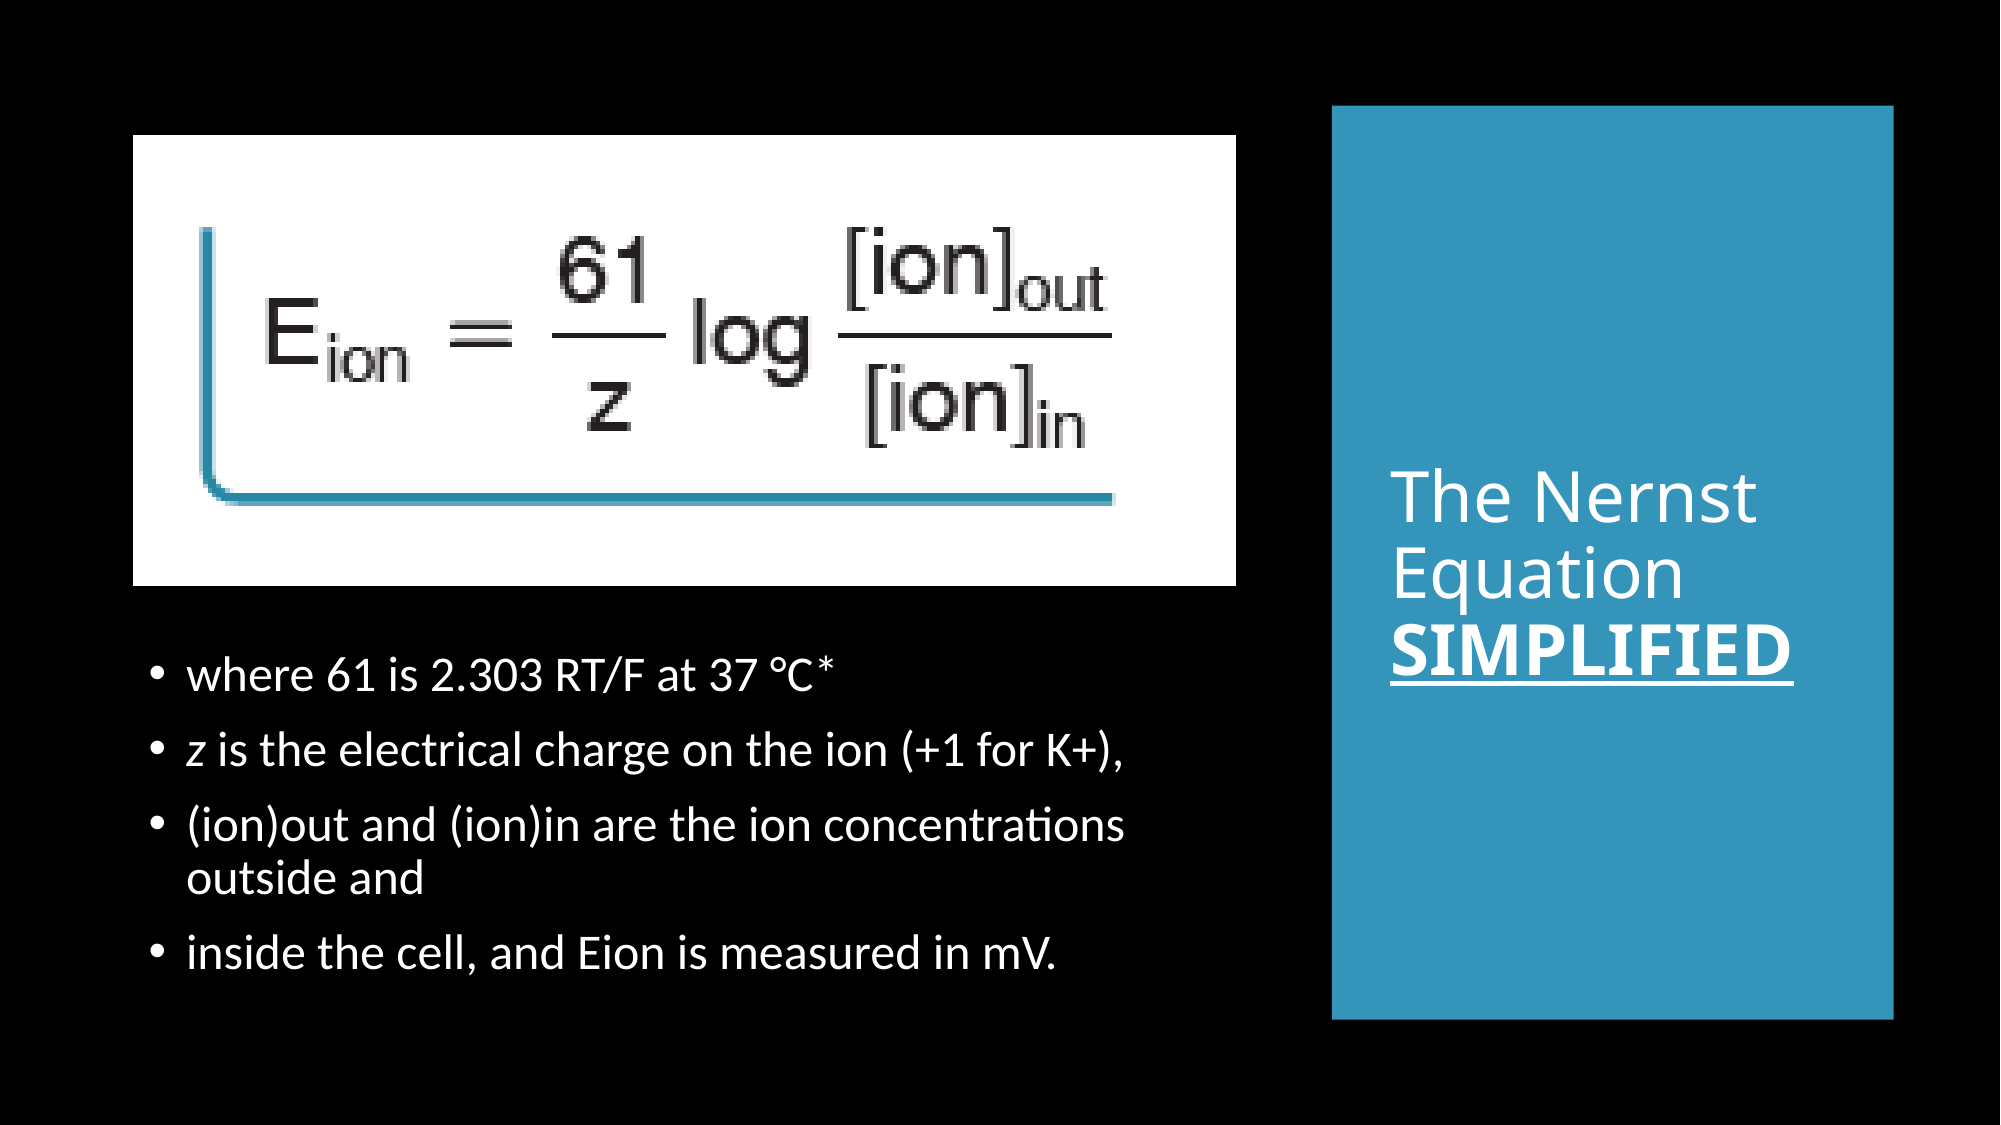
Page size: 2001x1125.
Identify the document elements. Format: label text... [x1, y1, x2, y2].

list where 61 is 2.303 RT/F at 37 °C* z is the electrical charge on the ion (+1 for K+), (ion)out and (ion)in are the ion concentrations outside and inside the cell, and Eion is measured in mV. [133, 640, 1238, 1020]
title The Nernst Equation SIMPLIFIED [1375, 163, 1863, 989]
picture [133, 135, 1236, 586]
text_box [1331, 105, 1894, 1020]
